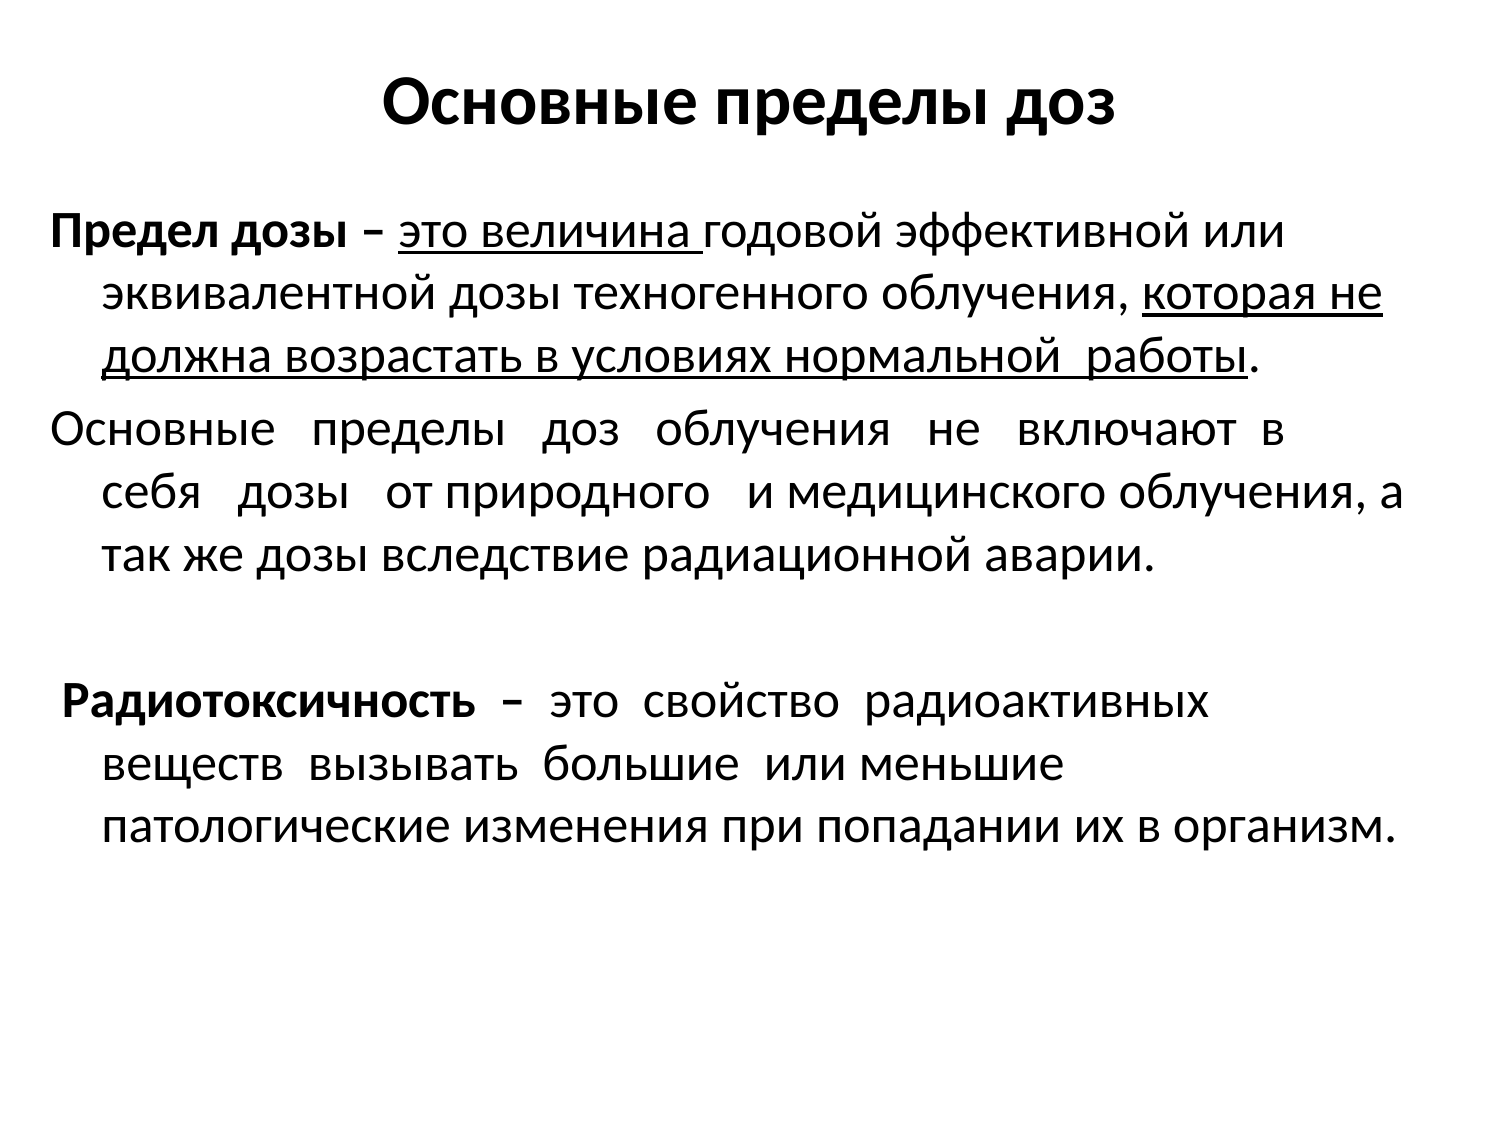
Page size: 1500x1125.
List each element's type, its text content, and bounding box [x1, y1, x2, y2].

title Основные пределы доз [75, 45, 1425, 187]
list Предел дозы – это величина годовой эффективной или эквивалентной дозы техногенного облучения, которая не должна возрастать в условиях нормальной работы. Основные пределы доз облучения не включают в себя дозы от природного и медицинского облучения, а так же дозы вследствие радиационной аварии. Радиотоксичность – это свойство радиоактивных веществ вызывать большие или меньшие патологические изменения при попадании их в организм. [35, 187, 1425, 1005]
